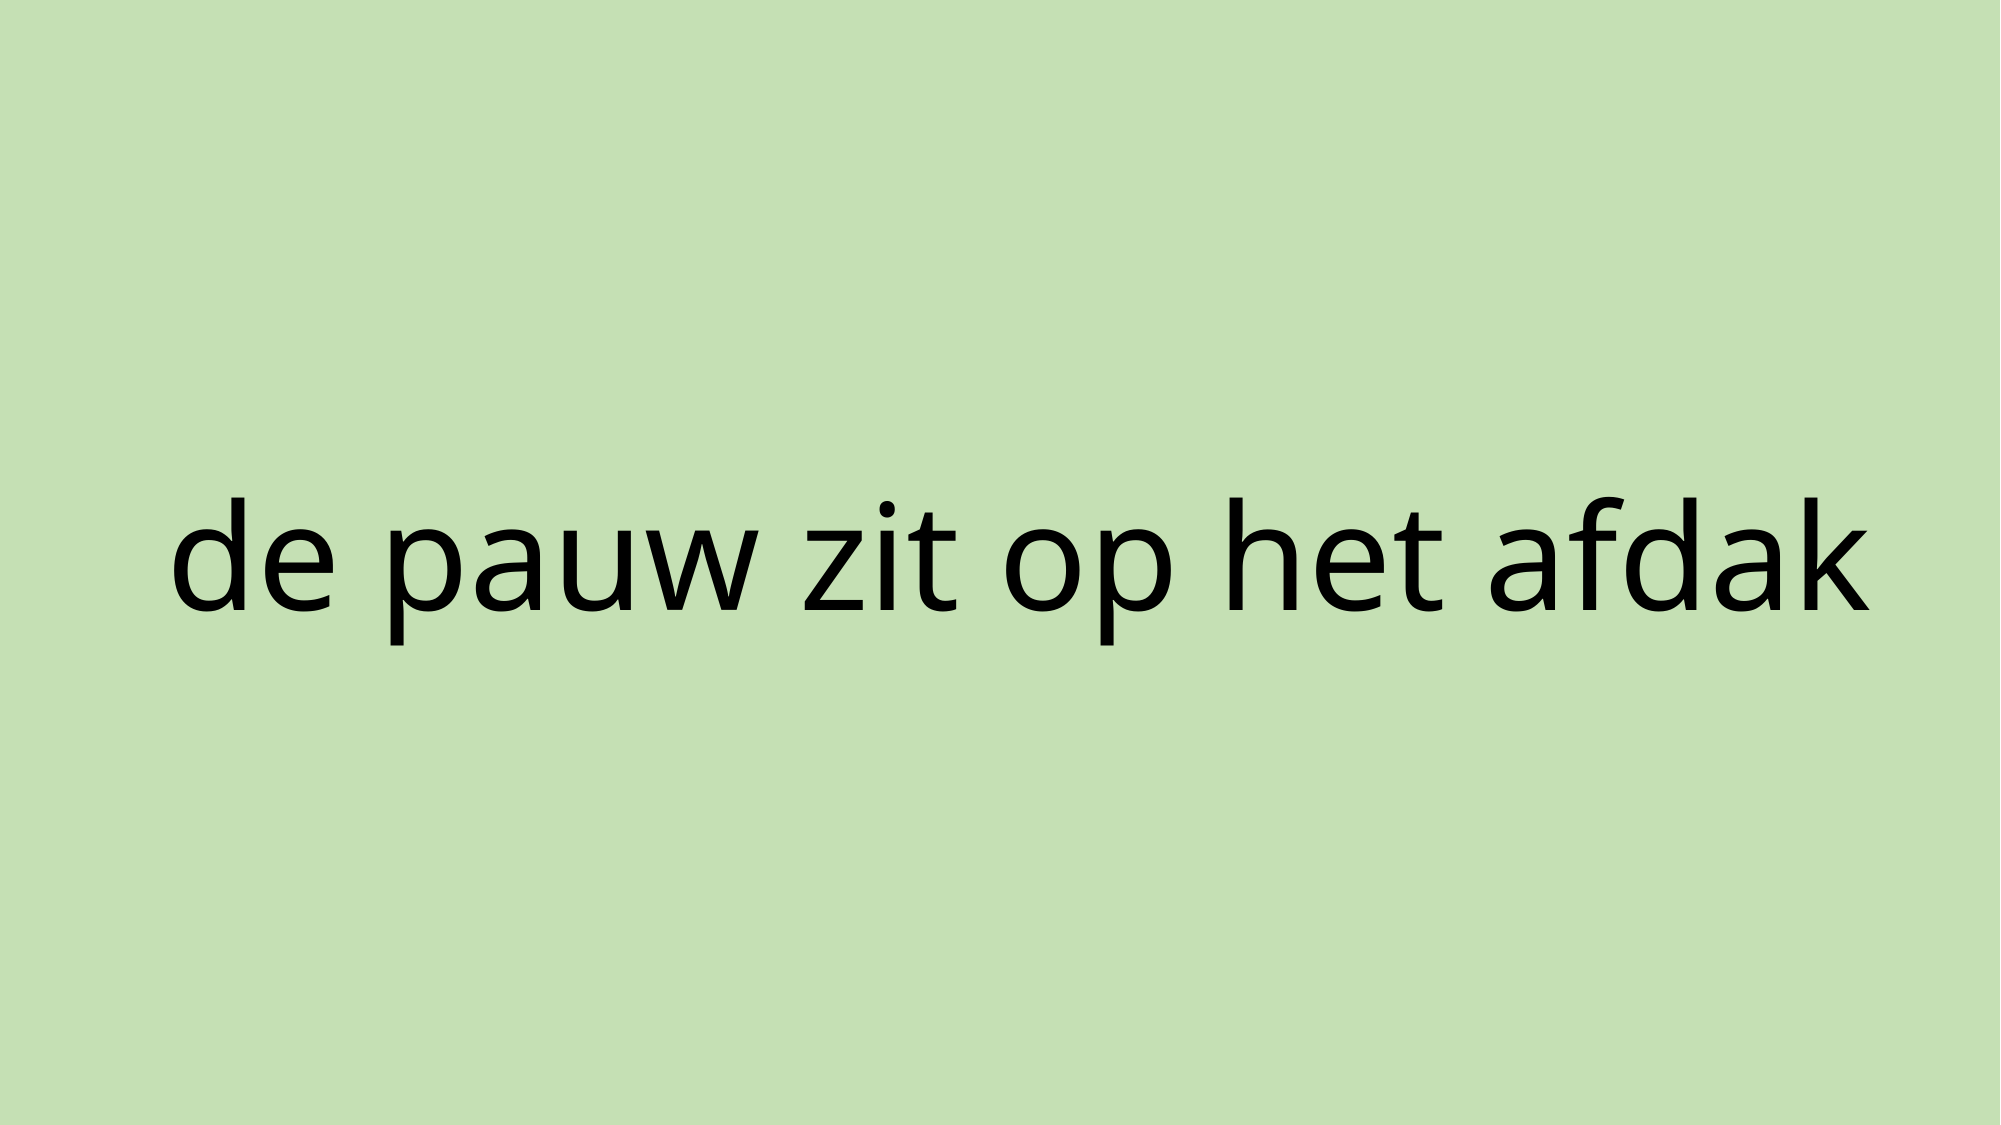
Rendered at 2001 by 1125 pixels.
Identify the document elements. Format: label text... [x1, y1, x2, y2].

title de pauw zit op het afdak [100, 378, 1900, 651]
